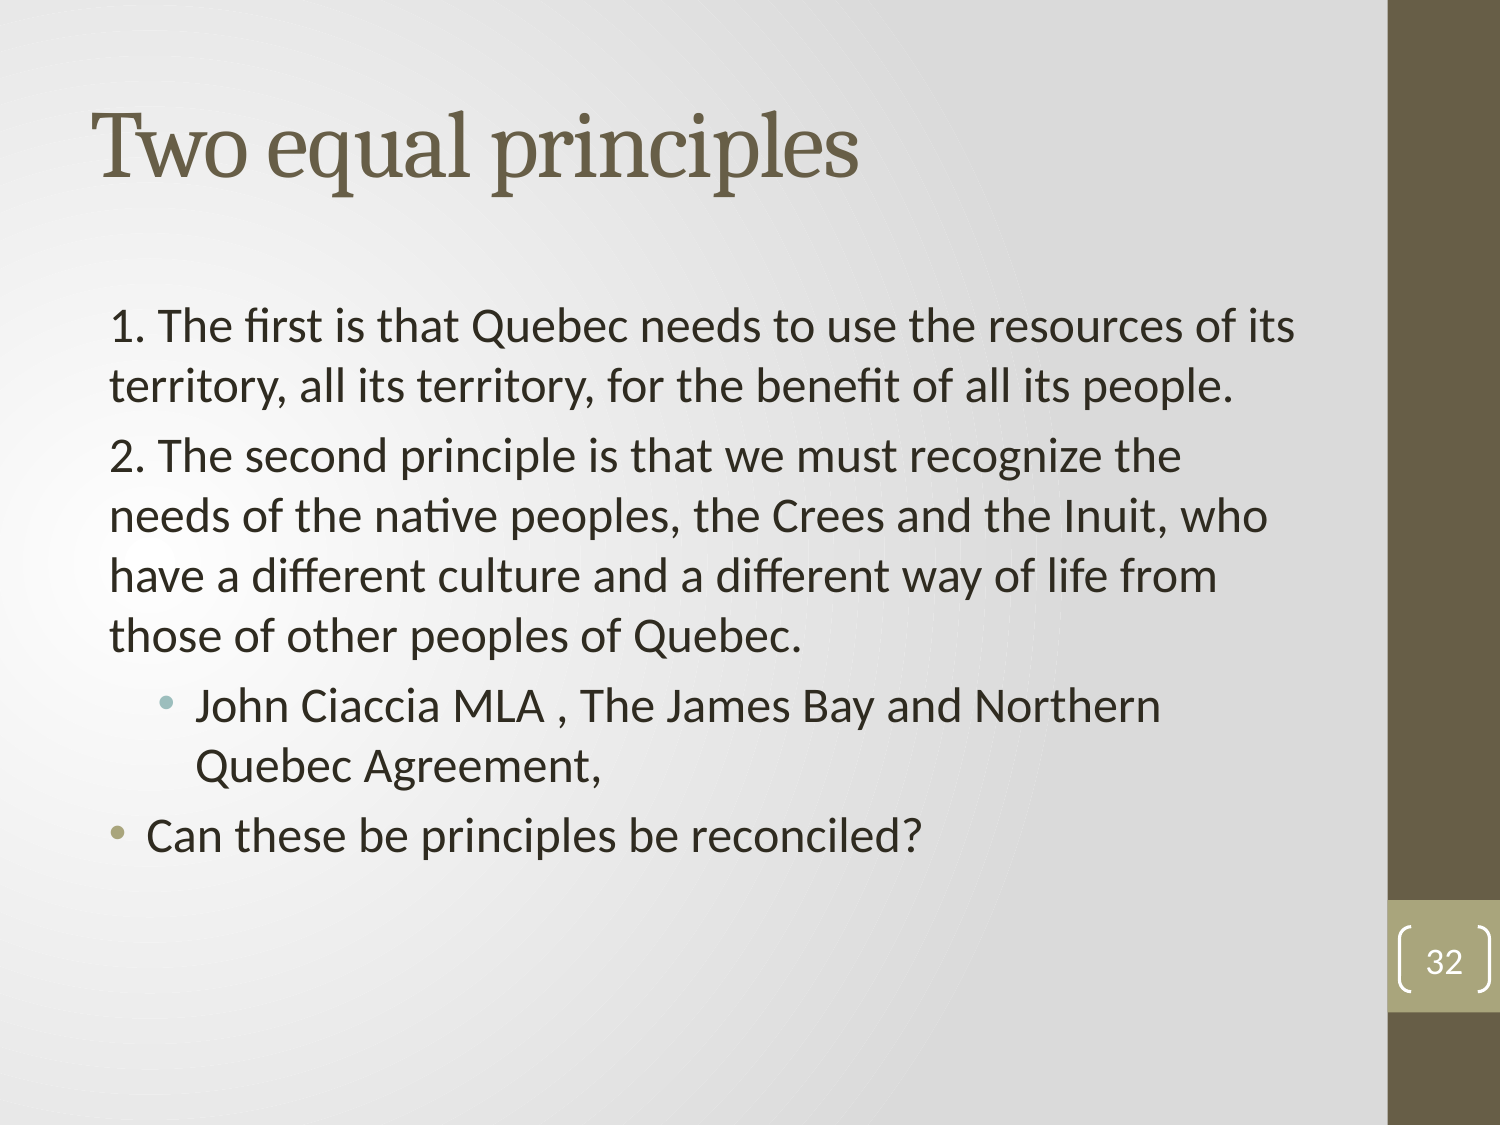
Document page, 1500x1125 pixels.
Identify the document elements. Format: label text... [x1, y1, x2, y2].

list 1. The first is that Quebec needs to use the resources of its territory, all its territory, for the benefit of all its people. 2. The second principle is that we must recognize the needs of the native peoples, the Crees and the Inuit, who have a different culture and a different way of life from those of other peoples of Quebec. John Ciaccia MLA , The James Bay and Northern Quebec Agreement, Can these be principles be reconciled? [75, 219, 1325, 1050]
slide_number 32 [1397, 925, 1492, 994]
title Two equal principles [75, 45, 1325, 219]
